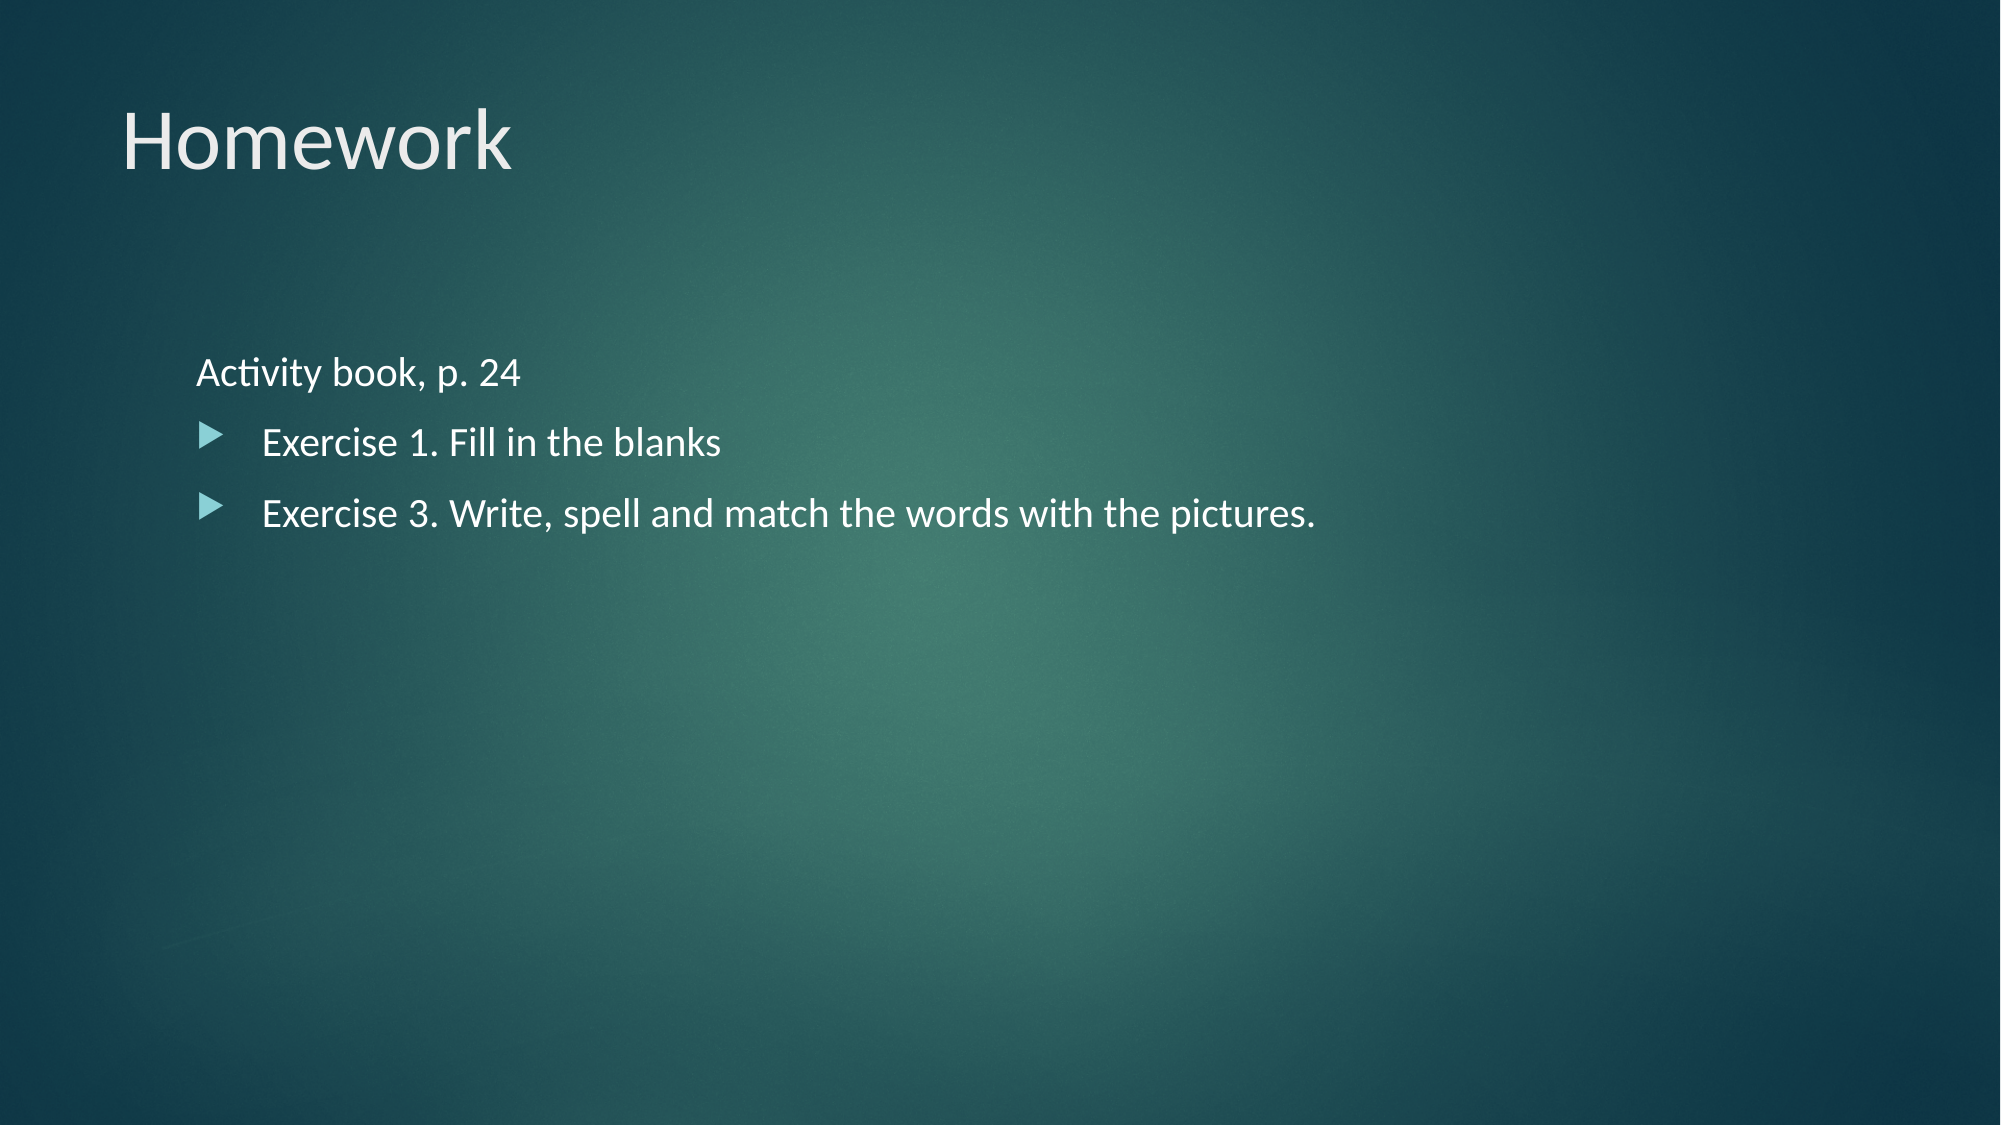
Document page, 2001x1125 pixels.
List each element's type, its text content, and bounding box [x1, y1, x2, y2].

title Homework [106, 74, 1649, 304]
list Activity book, p. 24 Exercise 1. Fill in the blanks Exercise 3. Write, spell and match the words with the pictures. [181, 336, 1649, 1025]
